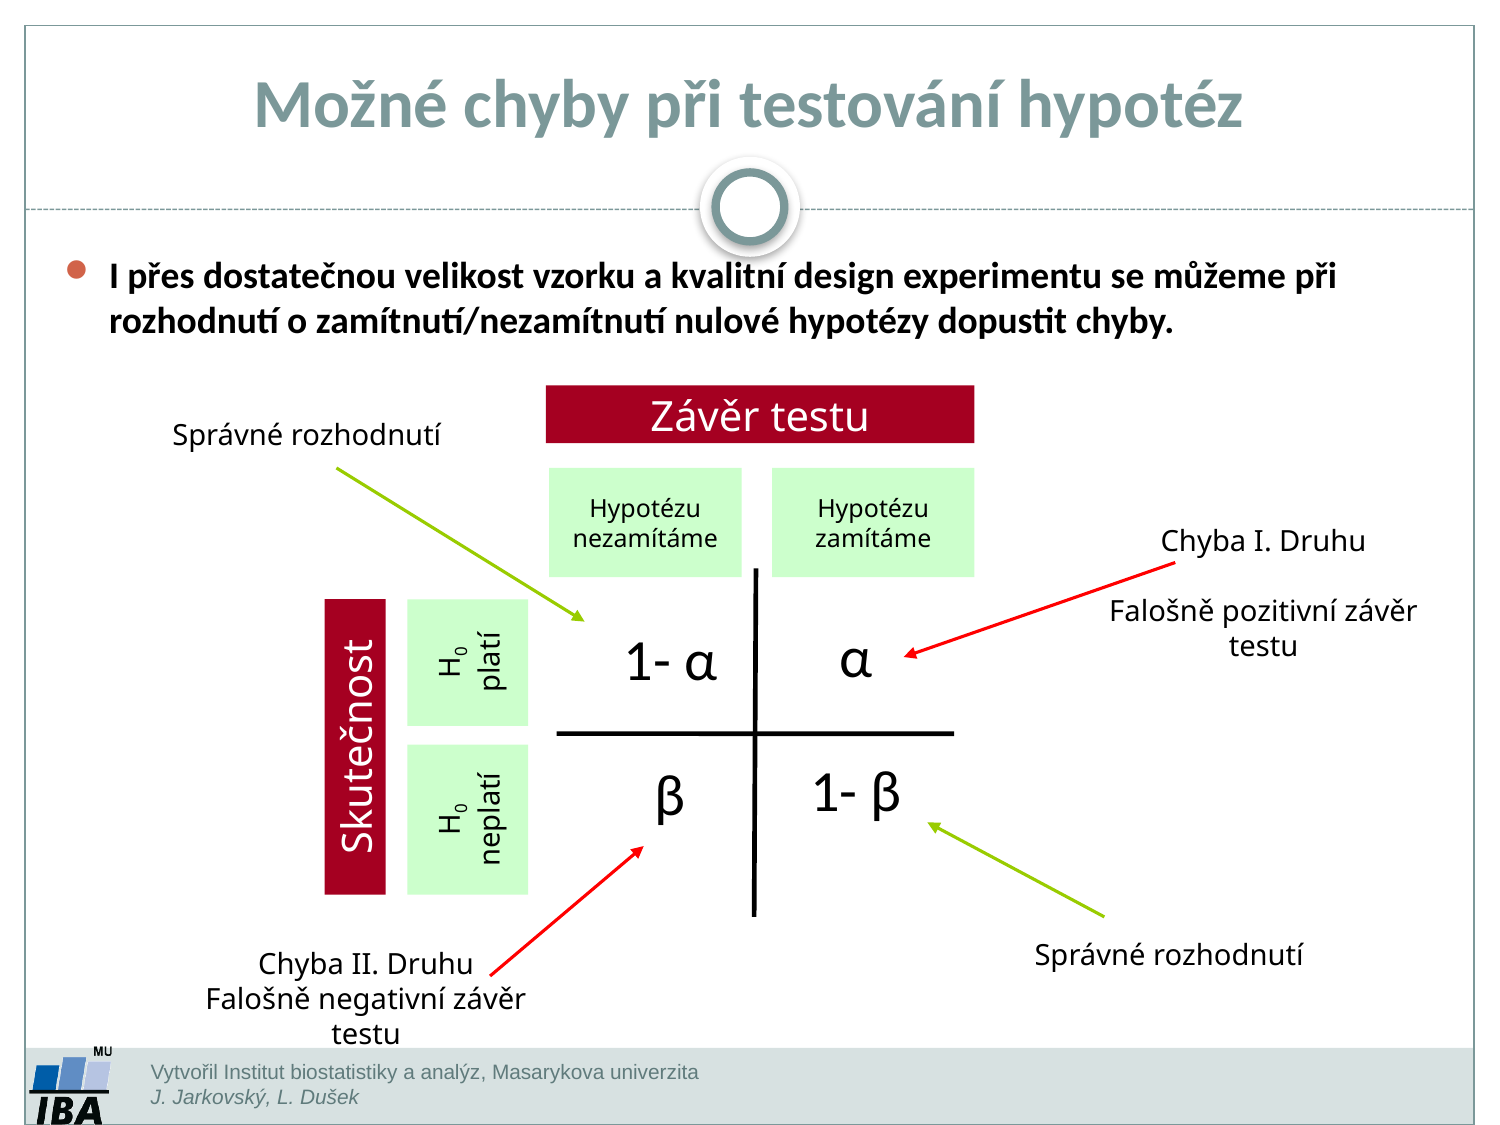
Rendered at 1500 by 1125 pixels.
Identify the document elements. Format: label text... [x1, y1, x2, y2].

text_box α [776, 611, 936, 720]
title Možné chyby při testování hypotéz [49, 37, 1450, 163]
text_box Hypotézu nezamítáme [549, 467, 742, 578]
text_box 1- β [776, 746, 936, 854]
text_box [336, 467, 585, 622]
text_box H0 platí [407, 599, 529, 726]
text_box [927, 822, 1105, 917]
text_box Správné rozhodnutí [123, 409, 490, 469]
text_box Správné rozhodnutí [986, 928, 1353, 988]
text_box Chyba I. Druhu Falošně pozitivní závěr testu [1080, 515, 1447, 662]
footer Vytvořil Institut biostatistiky a analýz, Masarykova univerzita J. Jarkovský, L. Dušek [135, 1051, 724, 1112]
list I přes dostatečnou velikost vzorku a kvalitní design experimentu se můžeme při rozhodnutí o zamítnutí/nezamítnutí nulové hypotézy dopustit chyby. [49, 243, 1450, 391]
text_box Skutečnost [324, 599, 386, 895]
text_box 1- α [590, 614, 751, 723]
text_box Chyba II. Druhu Falošně negativní závěr testu [183, 937, 550, 1071]
picture [29, 1046, 112, 1125]
text_box Hypotézu zamítáme [772, 467, 975, 578]
text_box H0 neplatí [407, 744, 529, 895]
text_box Závěr testu [545, 391, 975, 444]
text_box [903, 562, 1176, 659]
text_box [490, 846, 644, 977]
text_box β [590, 749, 751, 857]
